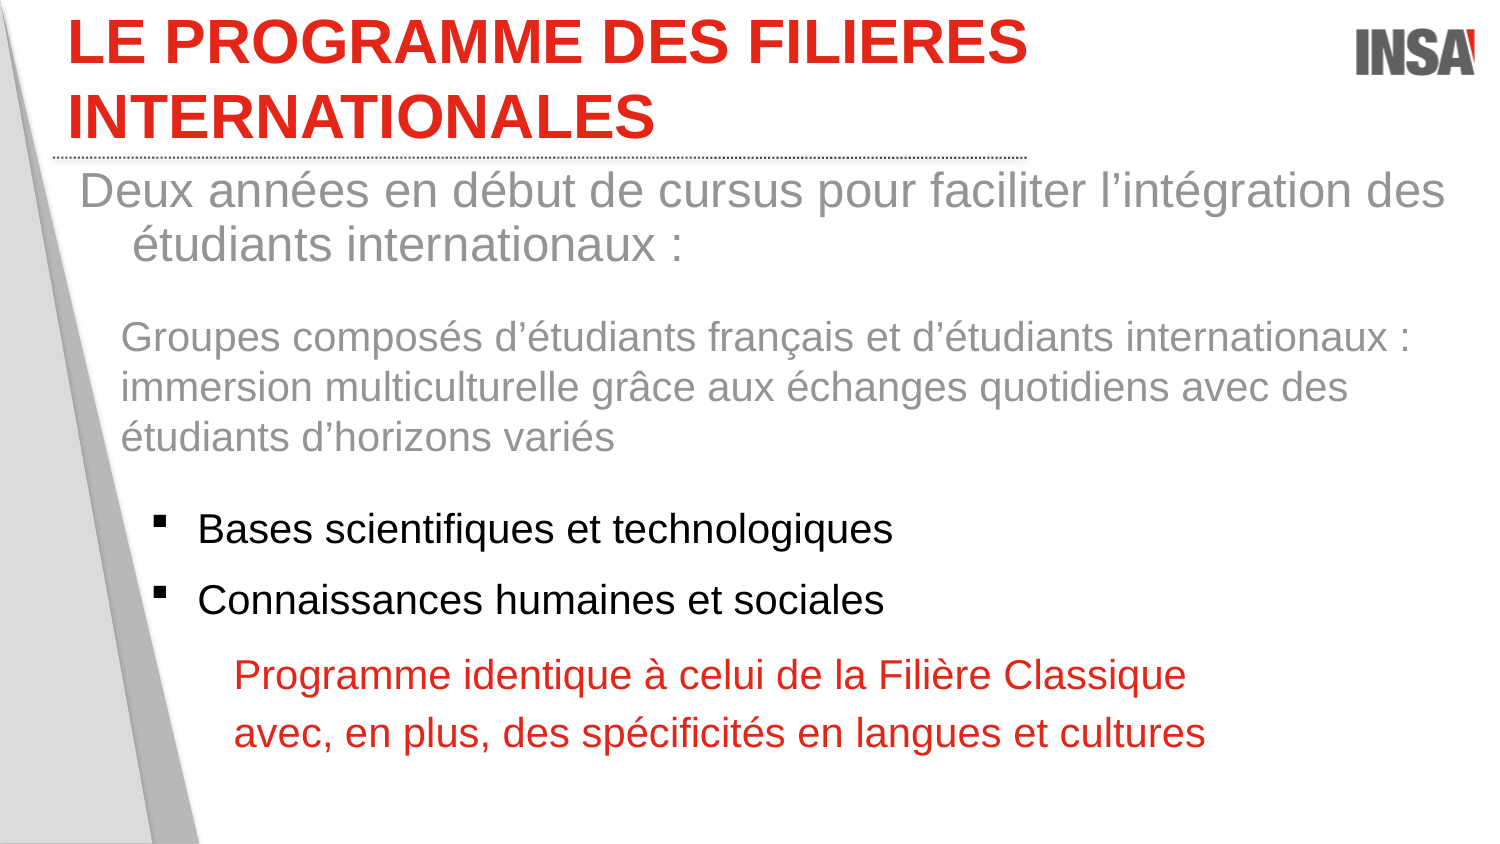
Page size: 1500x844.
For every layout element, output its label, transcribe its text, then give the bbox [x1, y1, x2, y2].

text_box Deux années en début de cursus pour faciliter l’intégration des étudiants internationaux : [64, 157, 1500, 280]
text_box Programme identique à celui de la Filière Classique avec, en plus, des spécificités en langues et cultures [218, 640, 1500, 844]
text_box Groupes composés d’étudiants français et d’étudiants internationaux : immersion multiculturelle grâce aux échanges quotidiens avec des étudiants d’horizons variés [105, 302, 1500, 467]
text_box Bases scientifiques et technologiques Connaissances humaines et sociales [135, 494, 1261, 630]
text_box LE PROGRAMME DES FILIERES INTERNATIONALES [53, 32, 1500, 121]
picture [1311, 27, 1500, 32]
